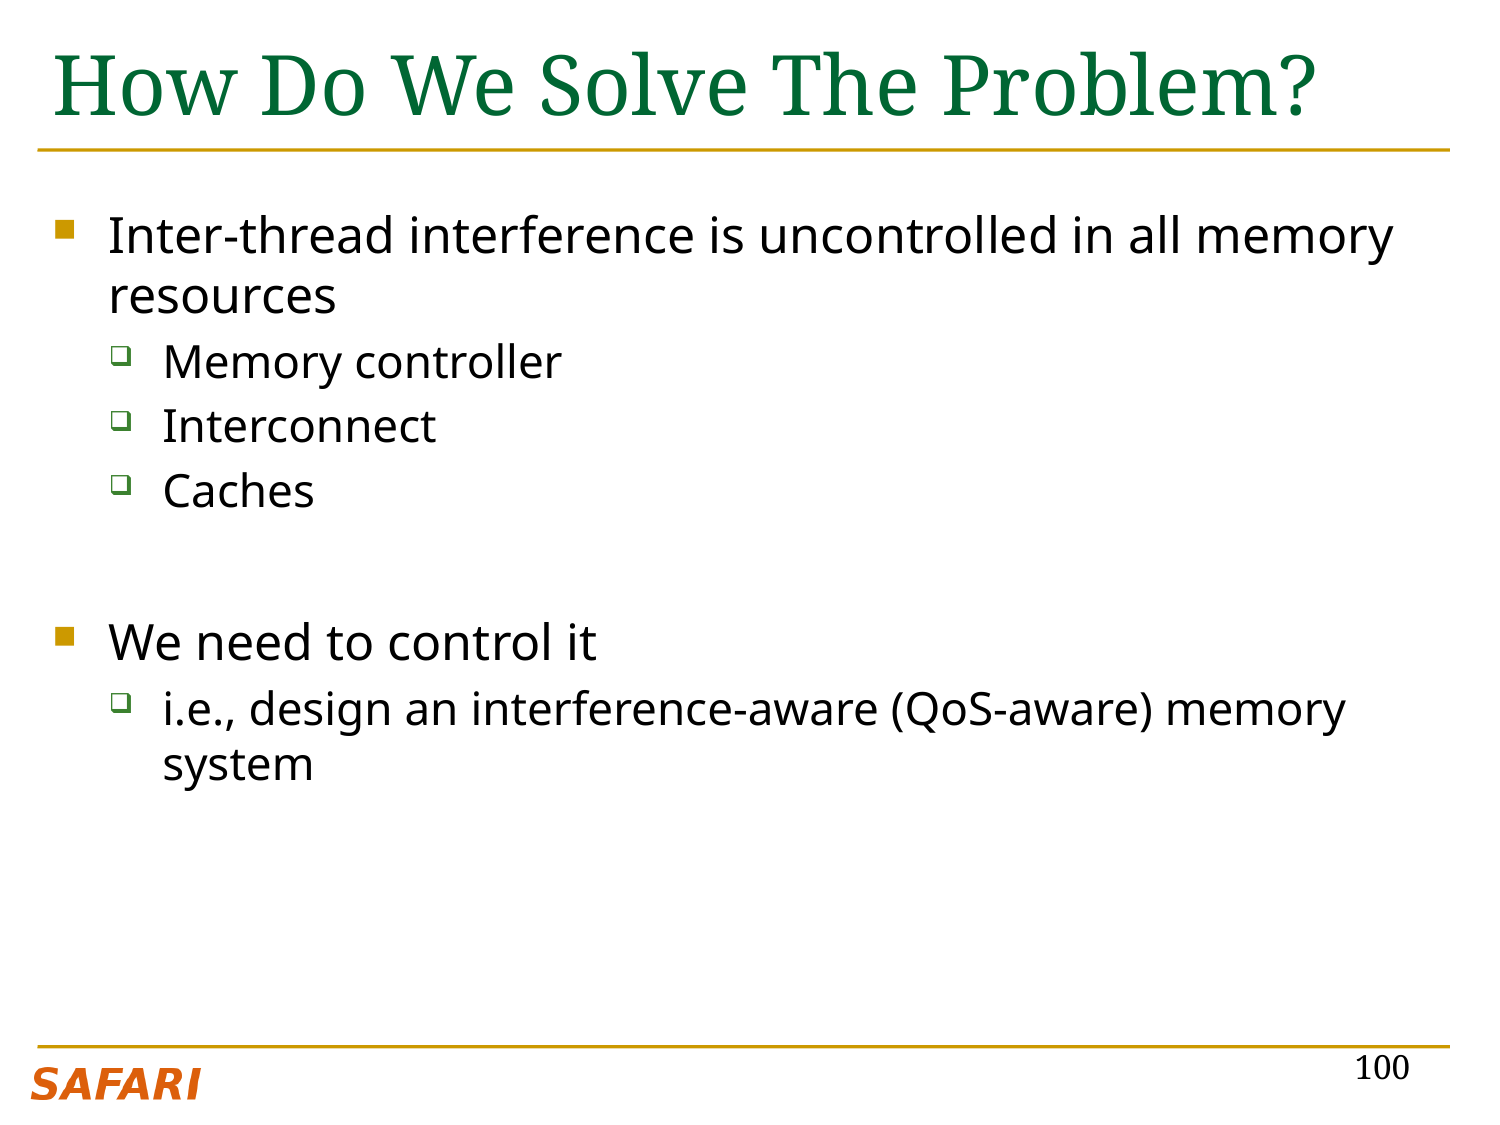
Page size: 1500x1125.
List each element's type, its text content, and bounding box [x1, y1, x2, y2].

picture [29, 1058, 207, 1110]
list Inter-thread interference is uncontrolled in all memory resources Memory controller Interconnect Caches We need to control it i.e., design an interference-aware (QoS-aware) memory system [37, 196, 1500, 1026]
slide_number 100 [1074, 1023, 1426, 1100]
title How Do We Solve The Problem? [37, 24, 1451, 196]
